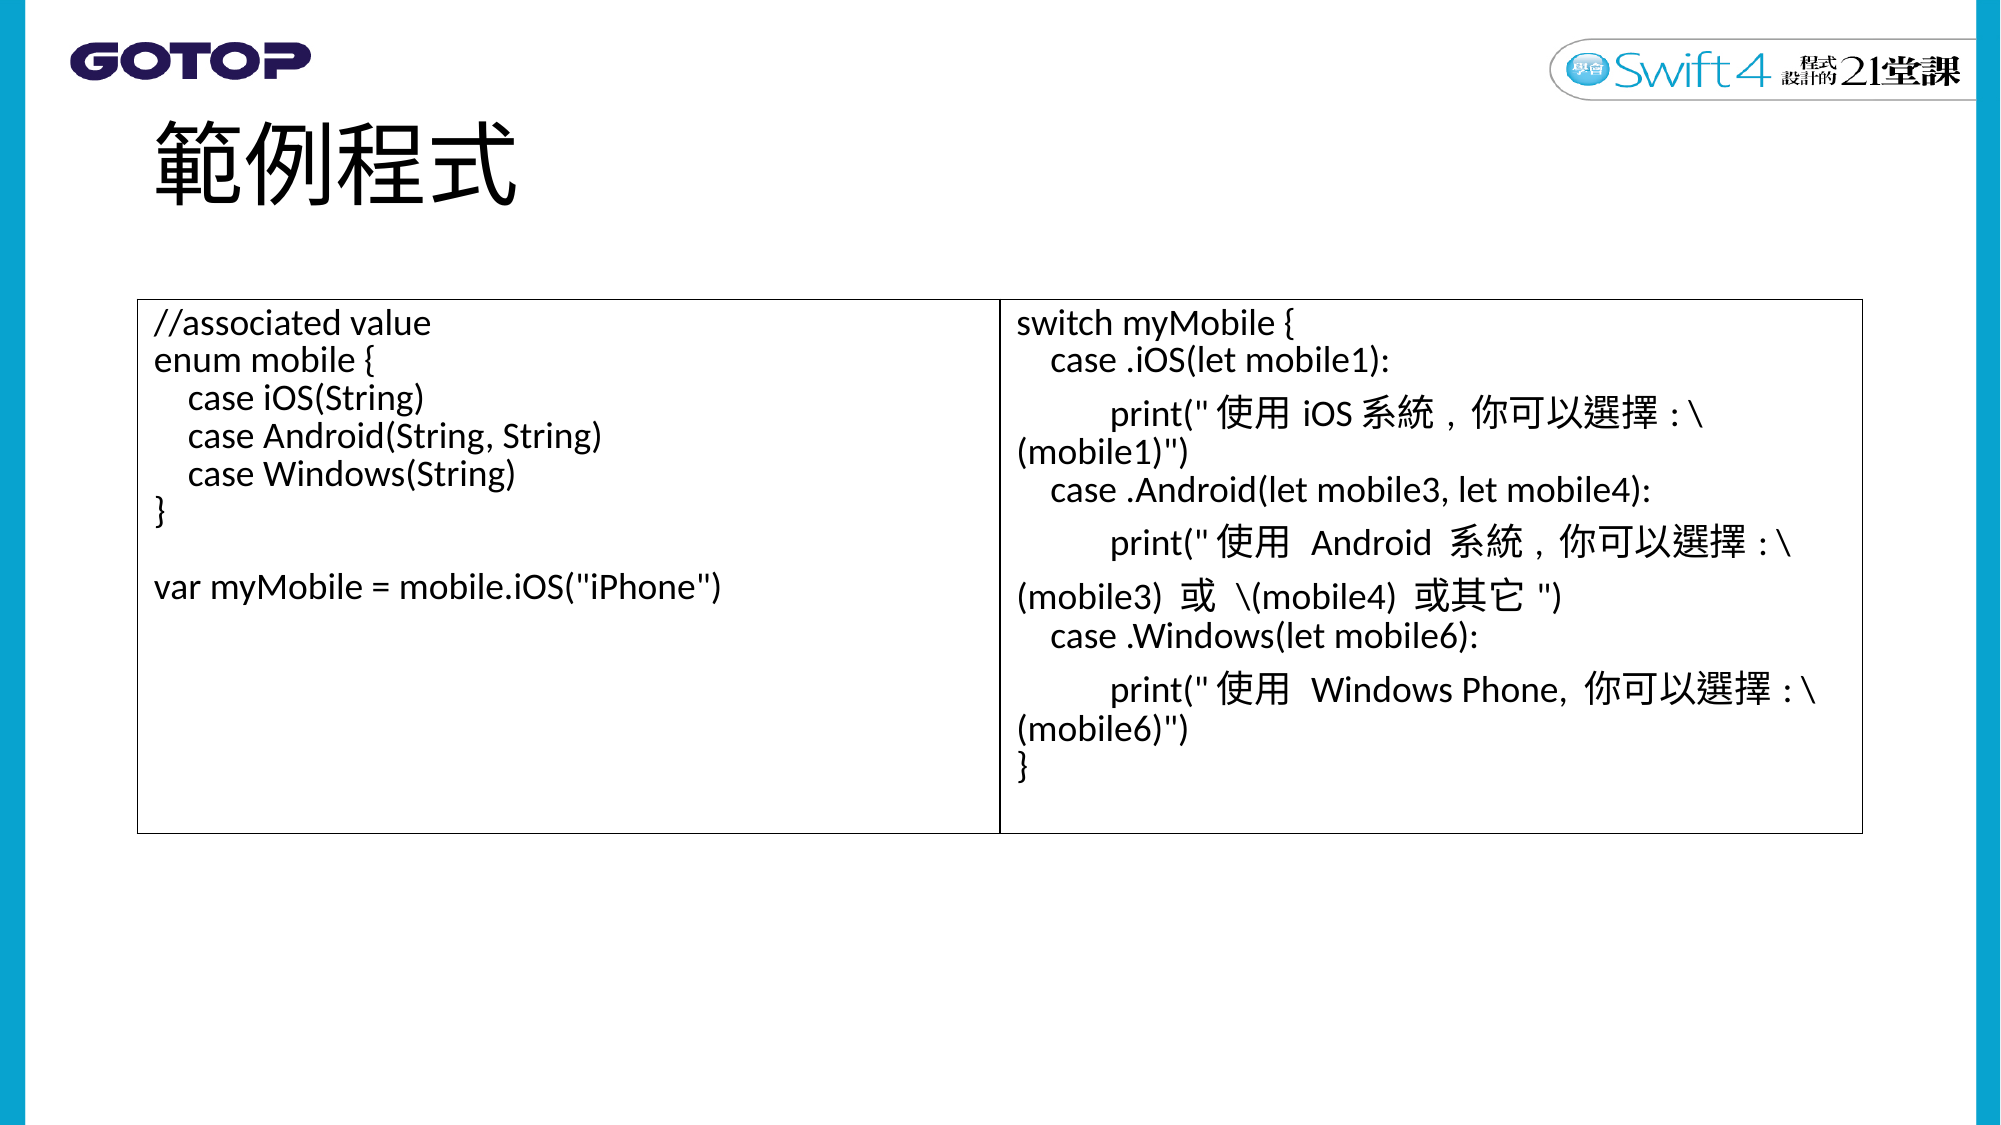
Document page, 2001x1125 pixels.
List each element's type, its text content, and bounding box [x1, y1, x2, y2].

table_header //associated value enum mobile { case iOS(String) case Android(String, String) case Windows(String) } var myMobile = mobile.iOS("iPhone") [138, 300, 999, 833]
picture [26, 0, 1976, 1125]
title 範例程式 [137, 59, 1863, 278]
table_header switch myMobile { case .iOS(let mobile1): print("使用iOS系統, 你可以選擇: \(mobile1)") case .Android(let mobile3, let mobile4): print("使用 Android 系統, 你可以選擇: \(mobile3) 或 \(mobile4) 或其它") case .Windows(let mobile6): print("使用 Windows Phone, 你可以選擇: \(mobile6)") } [1001, 300, 1862, 833]
